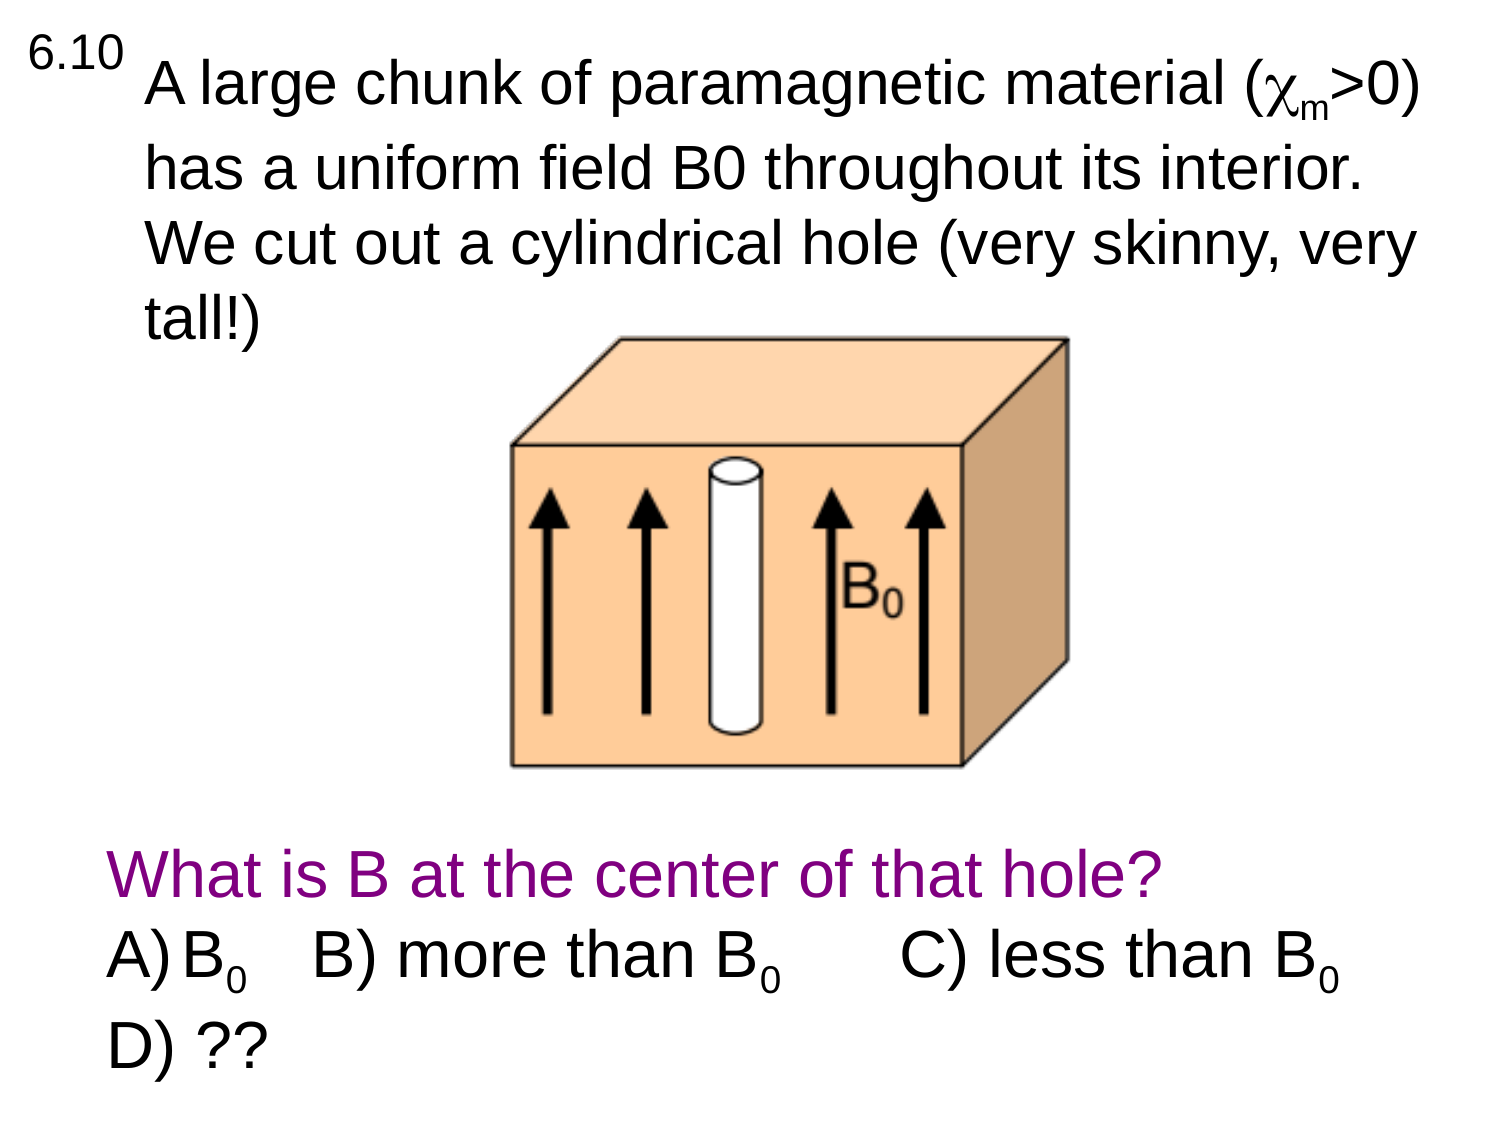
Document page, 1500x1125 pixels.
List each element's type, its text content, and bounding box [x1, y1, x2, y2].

text_box 6.10 [12, 12, 153, 88]
text_box What is B at the center of that hole? B0 B) more than B0 C) less than B0 D) ?? [91, 823, 1450, 1089]
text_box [402, 332, 1087, 790]
title A large chunk of paramagnetic material (m>0) has a uniform field B0 throughout its interior. We cut out a cylindrical hole (very skinny, very tall!) [129, 103, 1473, 291]
